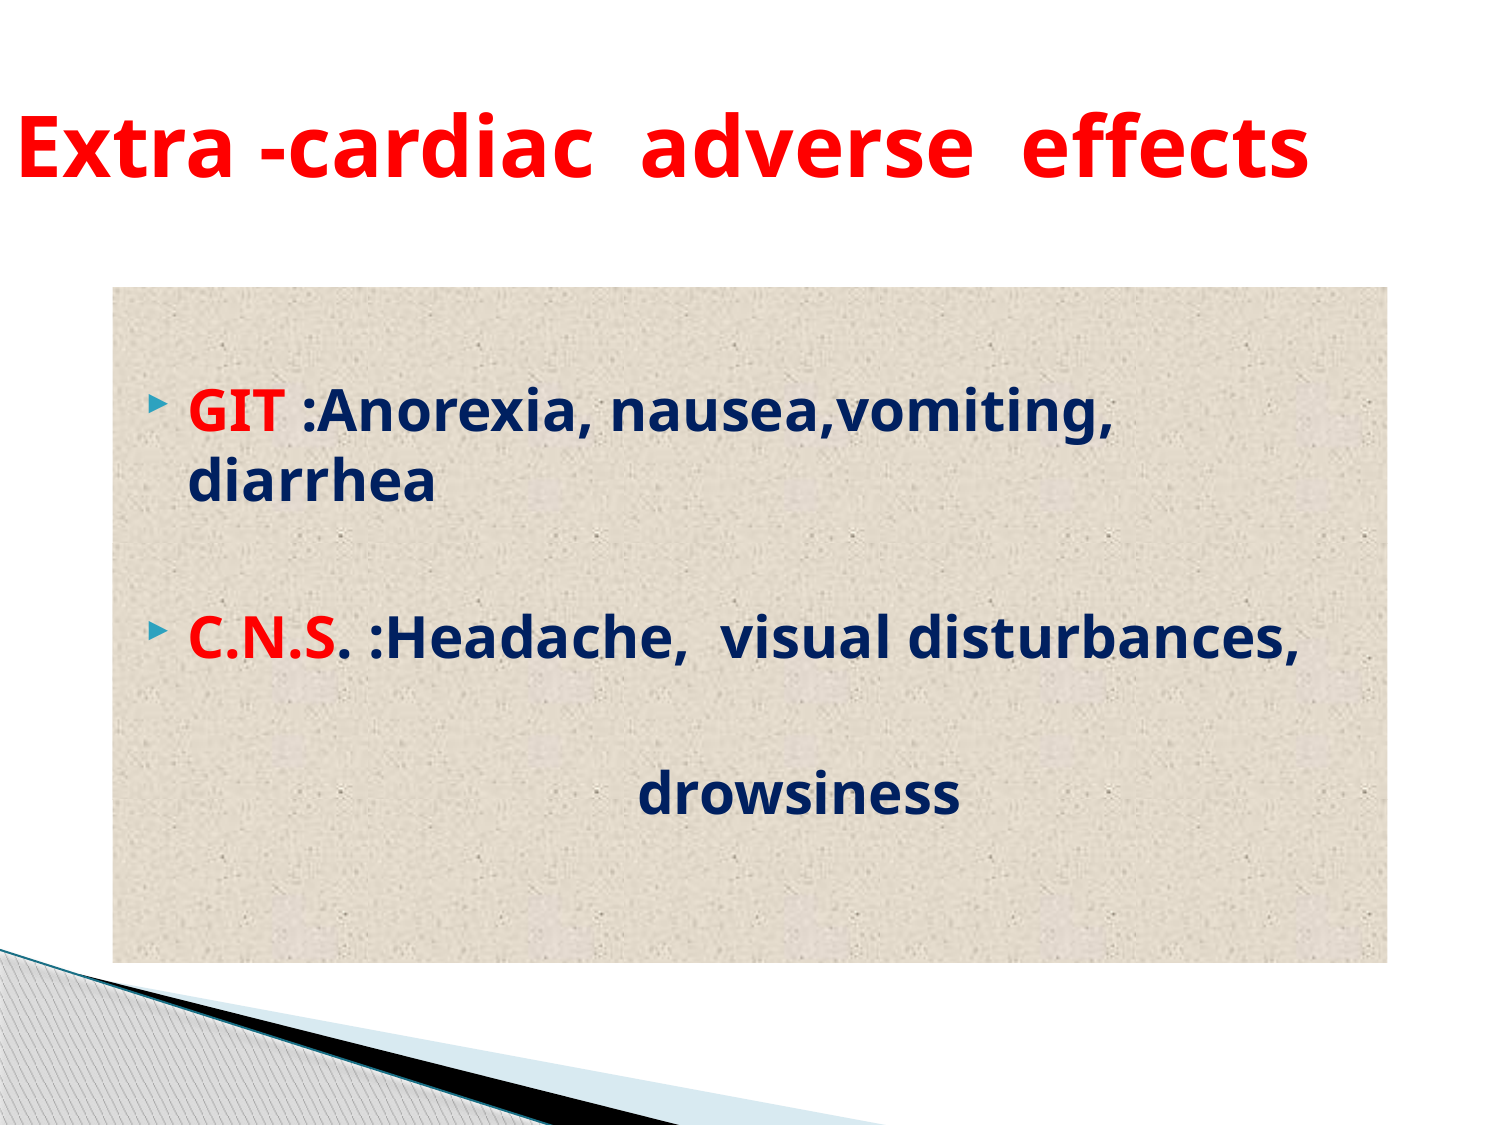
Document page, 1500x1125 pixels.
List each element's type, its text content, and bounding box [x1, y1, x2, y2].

list GIT :Anorexia, nausea,vomiting, diarrhea C.N.S. :Headache, visual disturbances, drowsiness [112, 287, 1388, 963]
title Extra -cardiac adverse effects [0, 50, 1500, 238]
